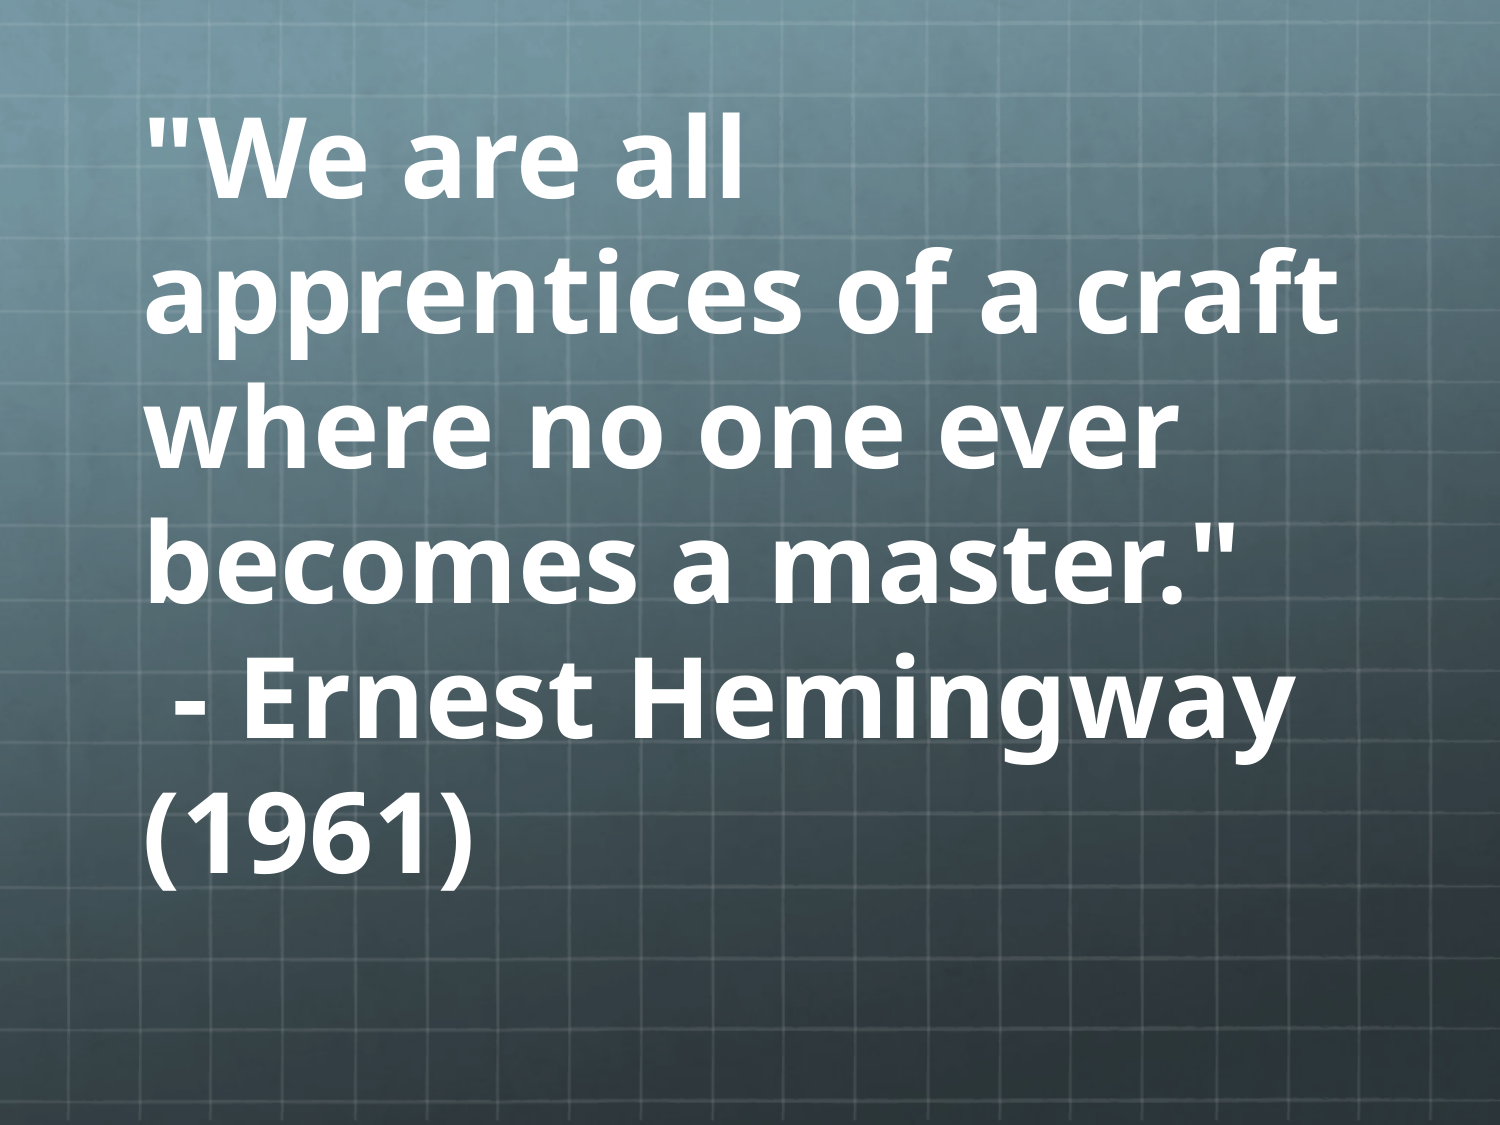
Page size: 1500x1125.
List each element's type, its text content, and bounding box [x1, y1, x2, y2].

picture [0, 0, 1500, 1125]
list "We are all apprentices of a craft where no one ever becomes a master." - Ernest Hemingway (1961) [127, 78, 1372, 958]
